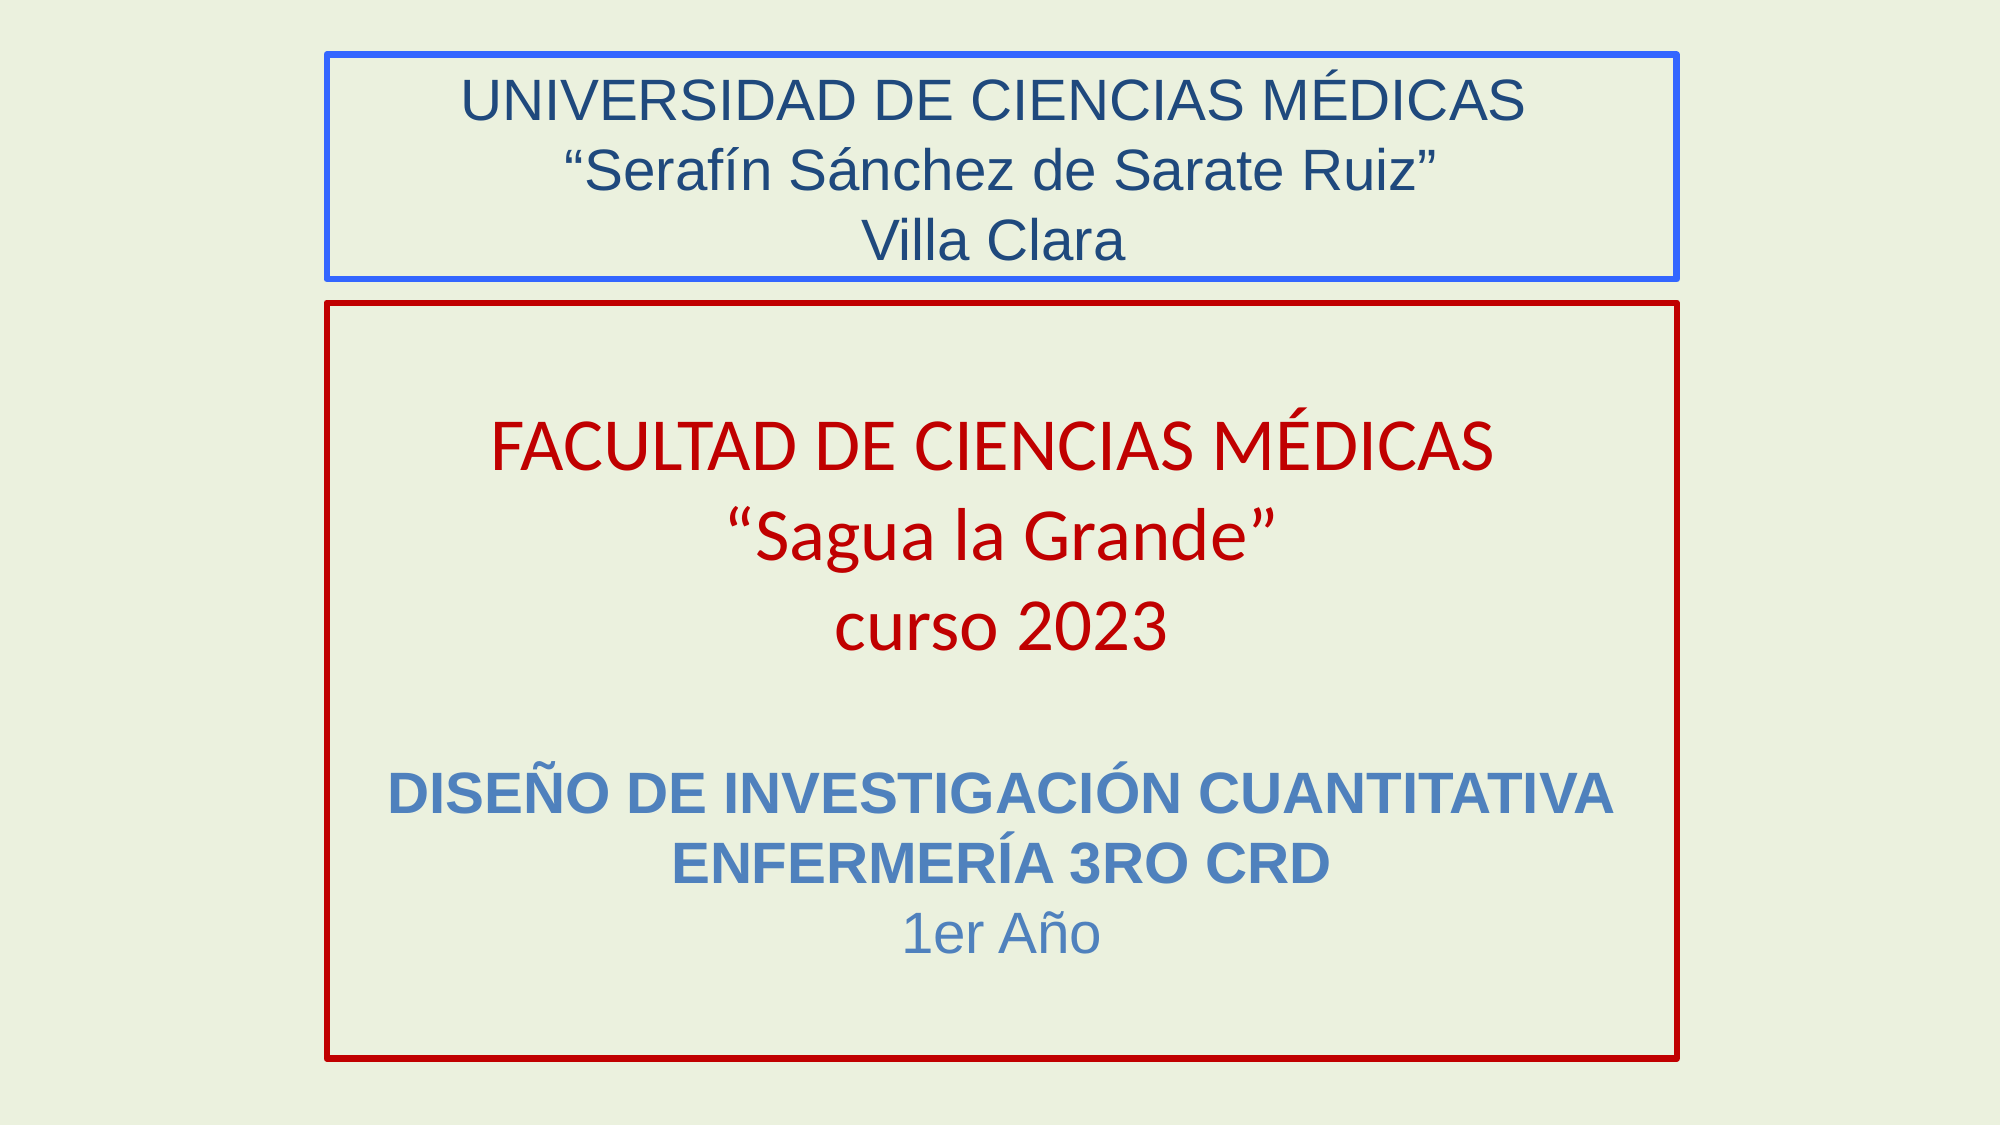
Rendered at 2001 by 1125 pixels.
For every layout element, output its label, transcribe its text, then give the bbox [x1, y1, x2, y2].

text_box UNIVERSIDAD DE CIENCIAS MÉDICAS “Serafín Sánchez de Sarate Ruiz” Villa Clara [326, 54, 1677, 280]
title FACULTAD DE CIENCIAS MÉDICAS “Sagua la Grande” curso 2023 DISEÑO DE INVESTIGACIÓN CUANTITATIVA ENFERMERÍA 3RO CRD 1er Año [326, 302, 1677, 1059]
